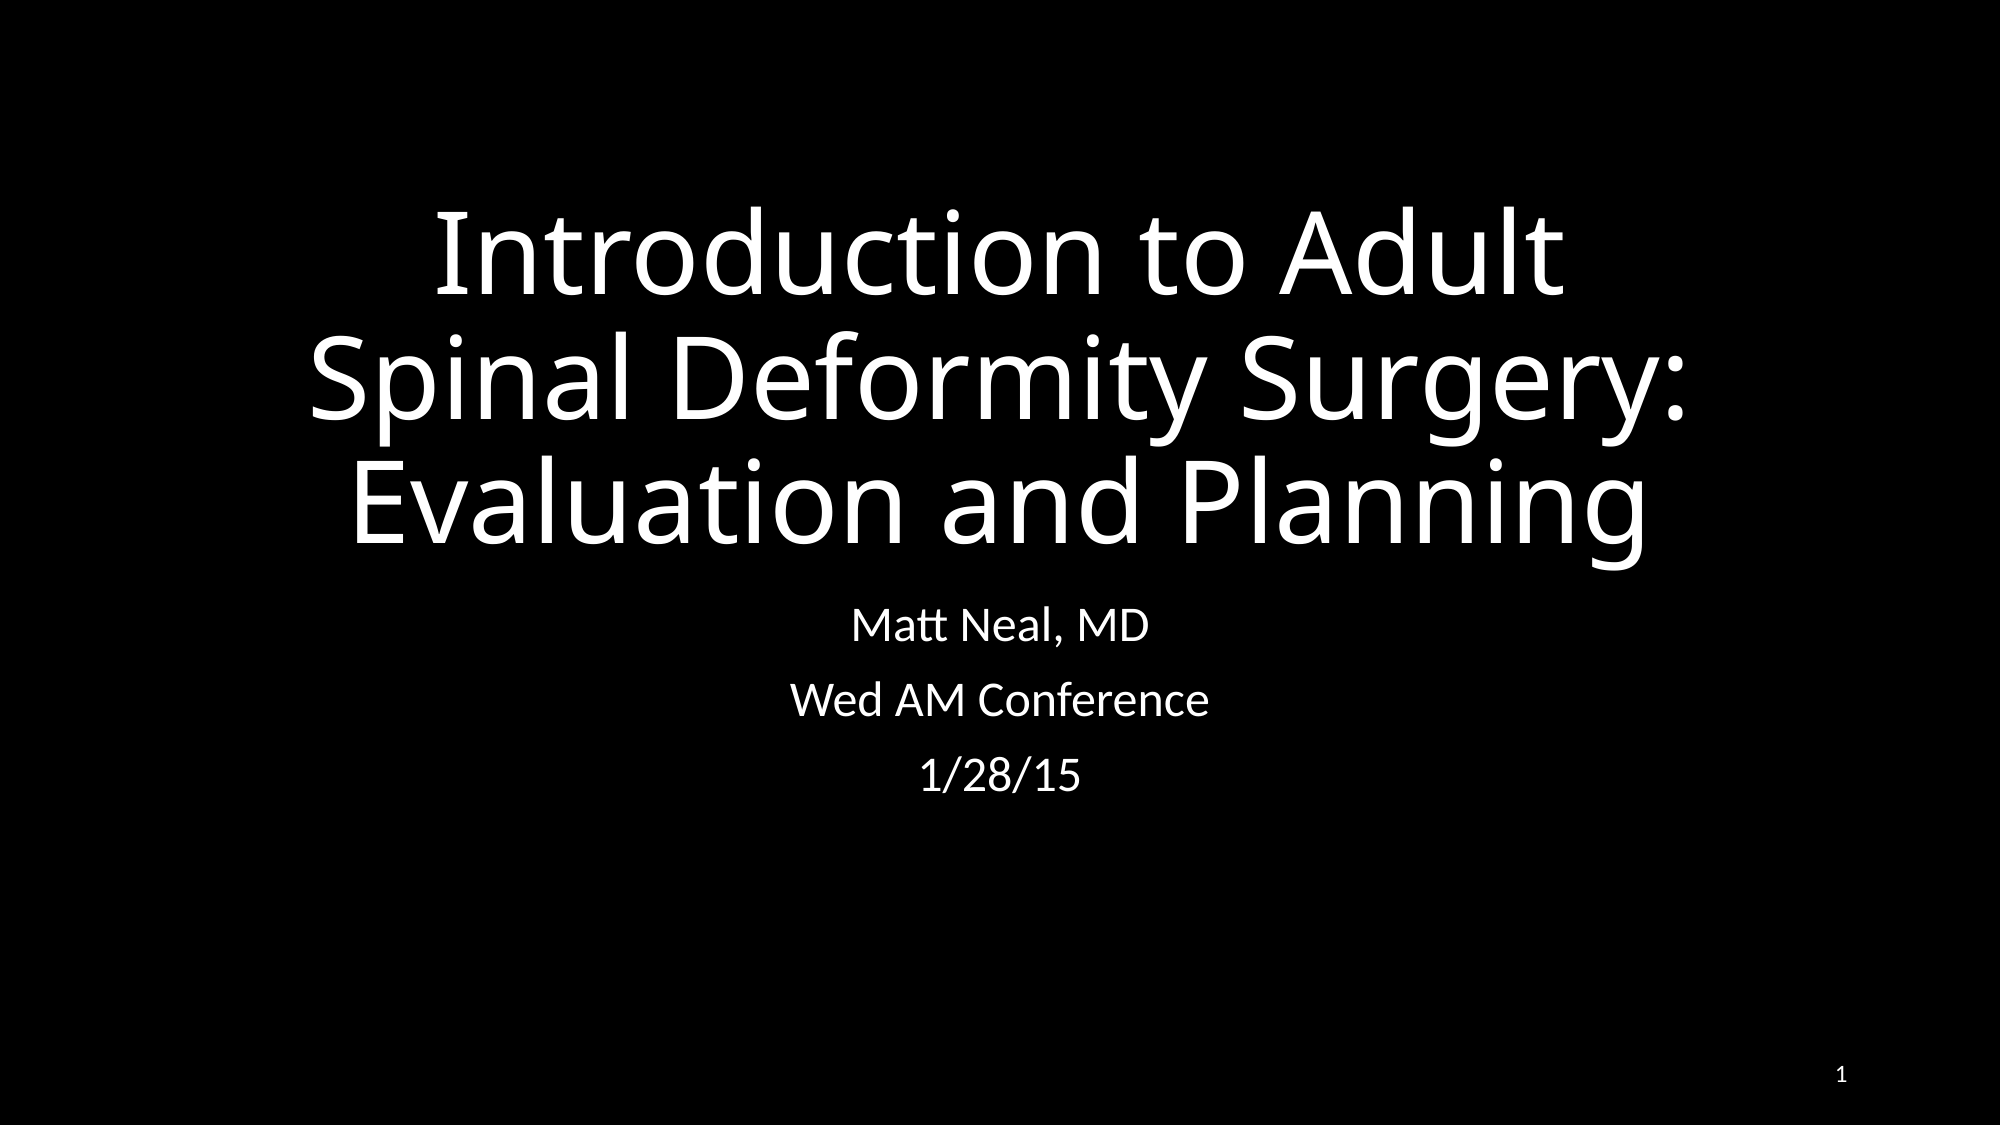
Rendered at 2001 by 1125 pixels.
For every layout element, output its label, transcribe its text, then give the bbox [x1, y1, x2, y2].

subtitle Matt Neal, MD Wed AM Conference 1/28/15 [249, 590, 1750, 863]
title Introduction to Adult Spinal Deformity Surgery: Evaluation and Planning [249, 184, 1750, 576]
slide_number 1 [1412, 1042, 1863, 1103]
